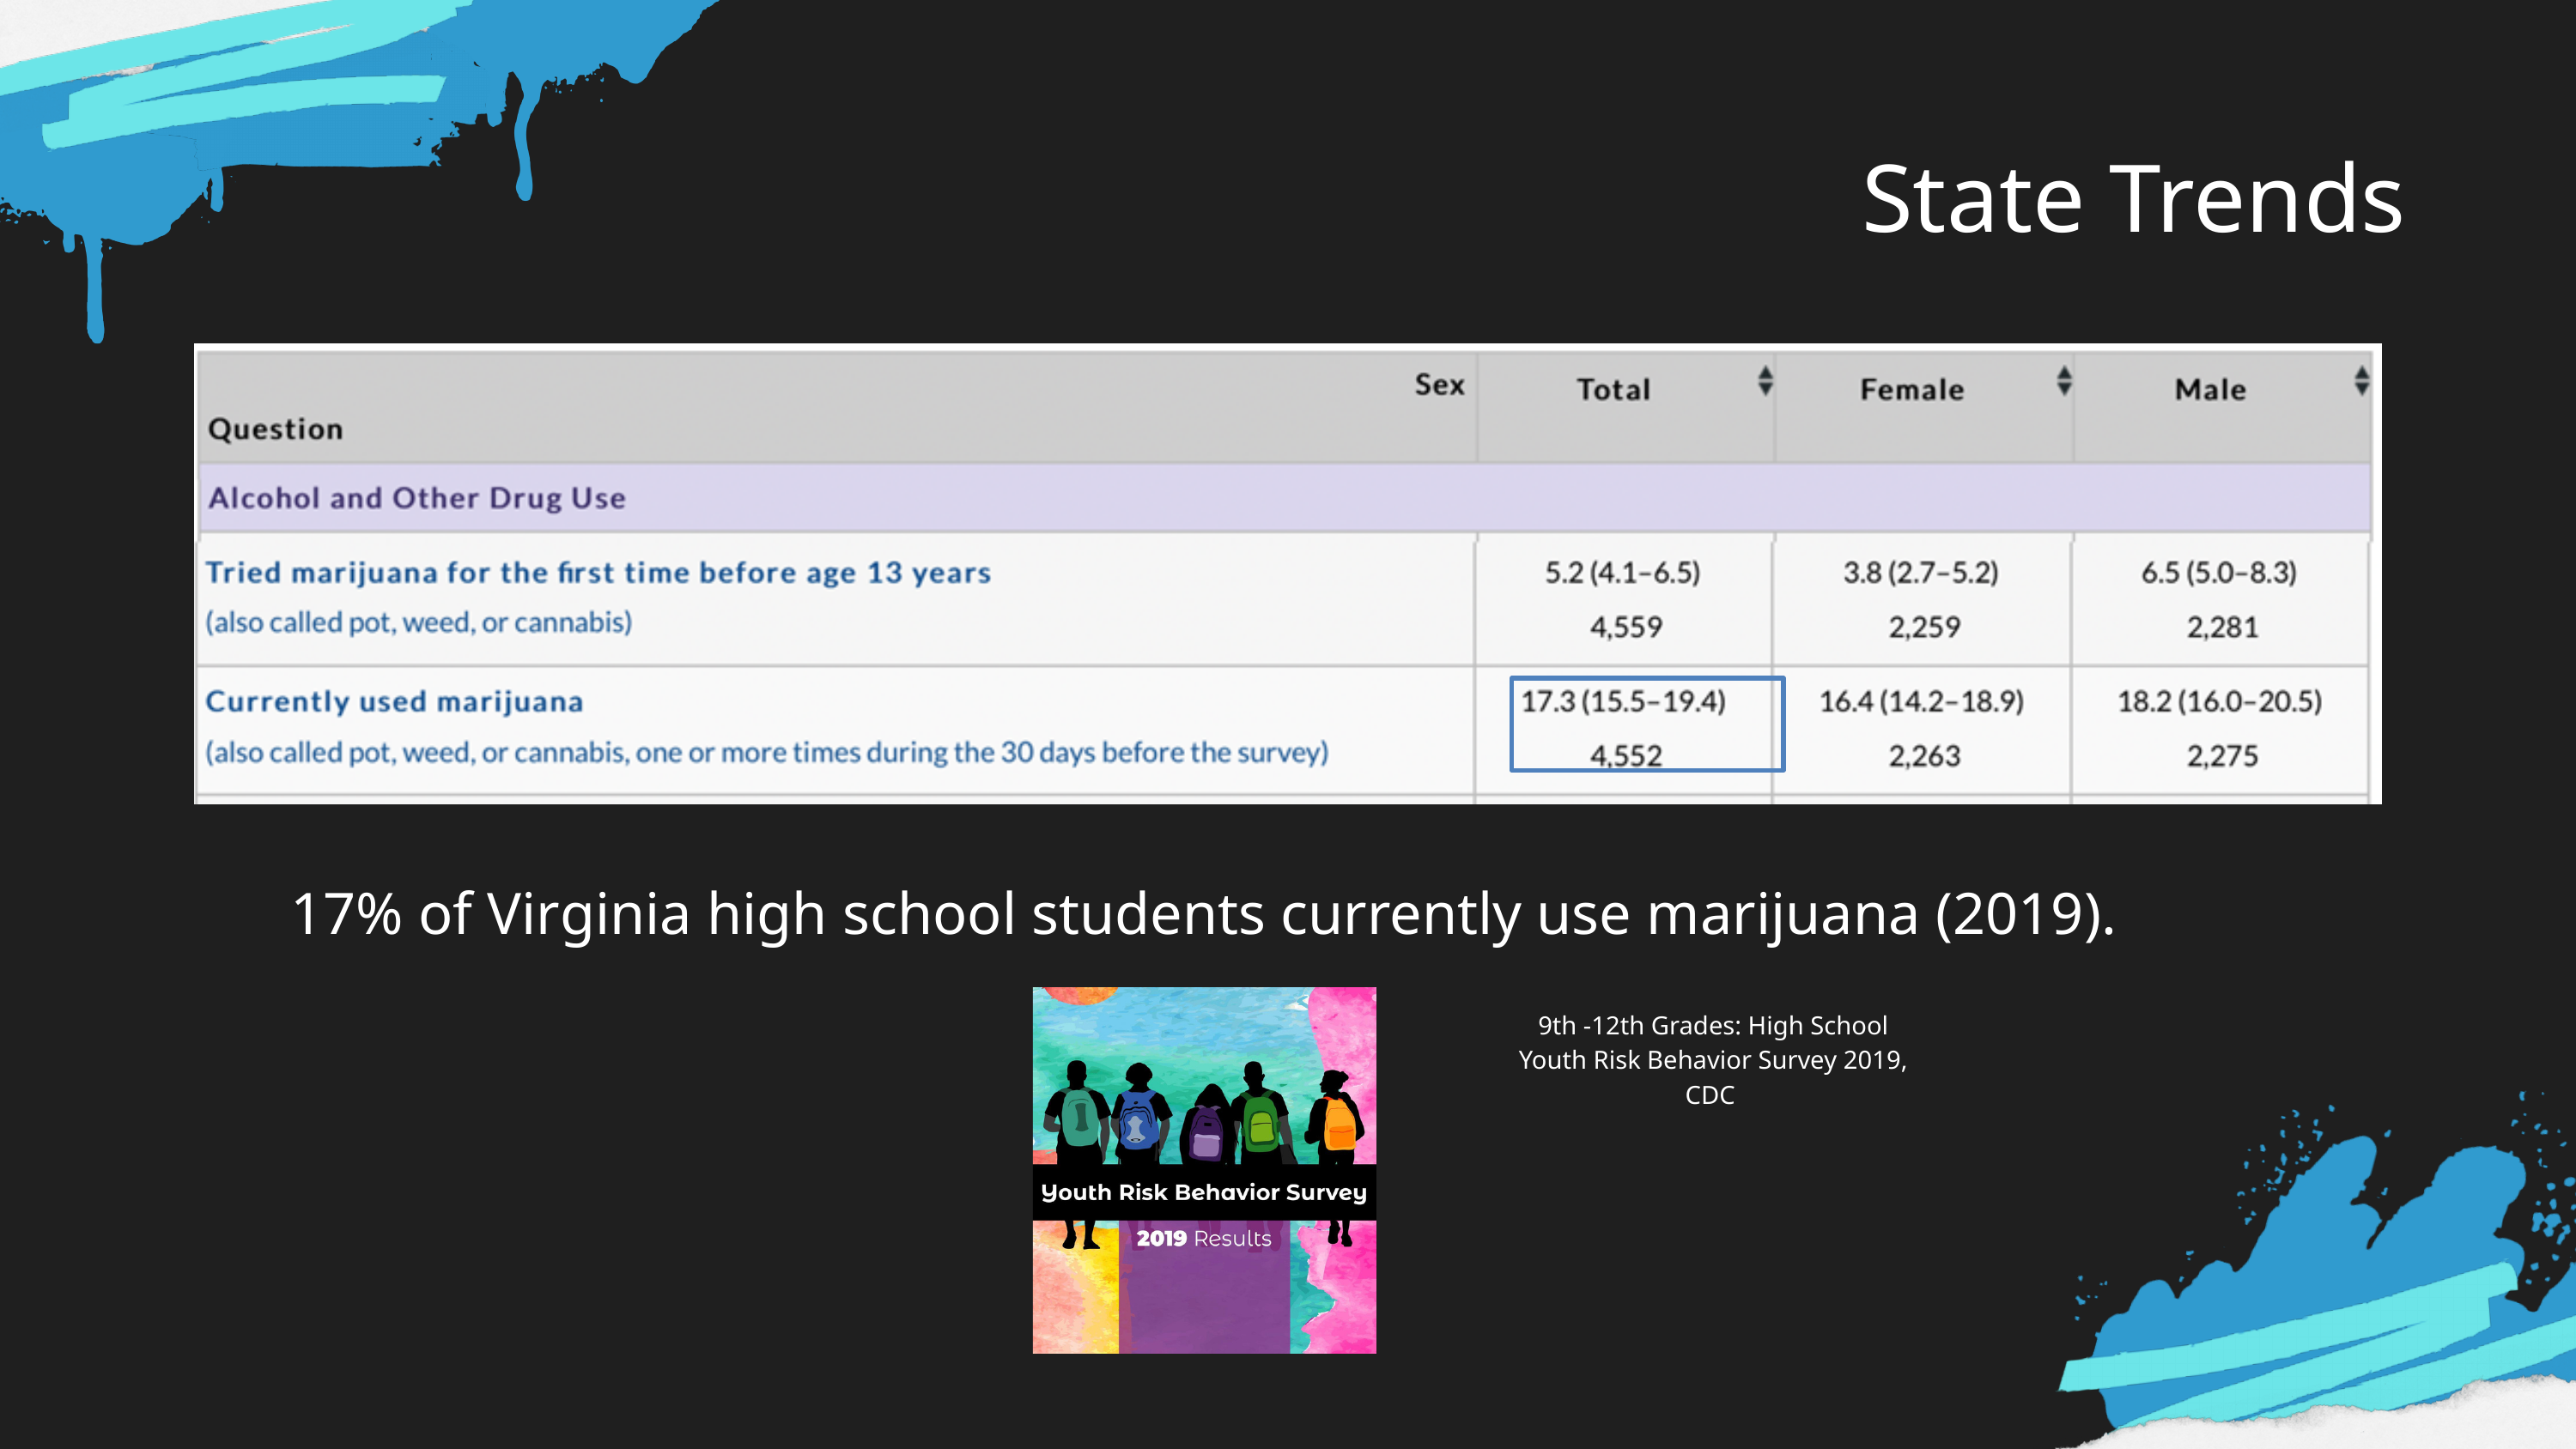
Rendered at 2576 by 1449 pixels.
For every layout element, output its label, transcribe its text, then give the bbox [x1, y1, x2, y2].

text_box State Trends [1737, 119, 2530, 251]
picture [2003, 988, 2576, 1449]
picture [0, 0, 2382, 804]
text_box 9th -12th Grades: High School Youth Risk Behavior Survey 2019, CDC [1511, 1003, 1916, 1110]
text_box 17% of Virginia high school students currently use marijuana (2019). [209, 872, 2201, 946]
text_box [1032, 986, 1377, 1354]
